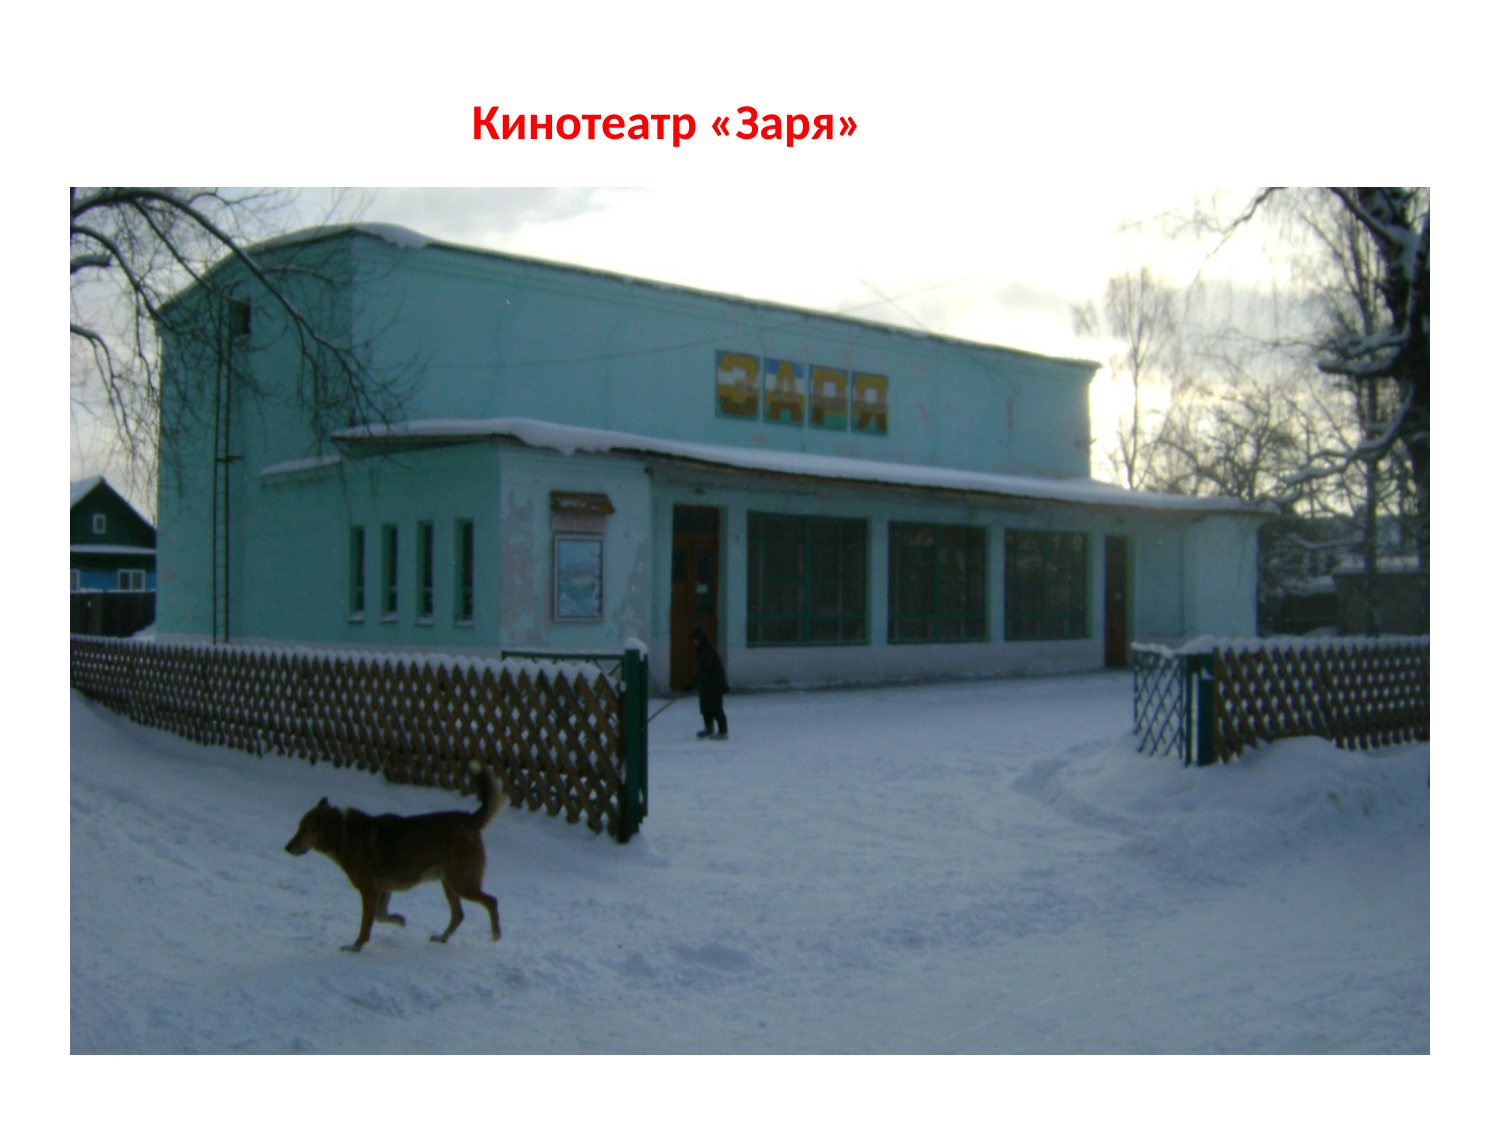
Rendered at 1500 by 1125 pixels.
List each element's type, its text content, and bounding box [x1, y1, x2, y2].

text_box Кинотеатр «Заря» [457, 81, 1395, 157]
picture [70, 187, 1430, 1055]
